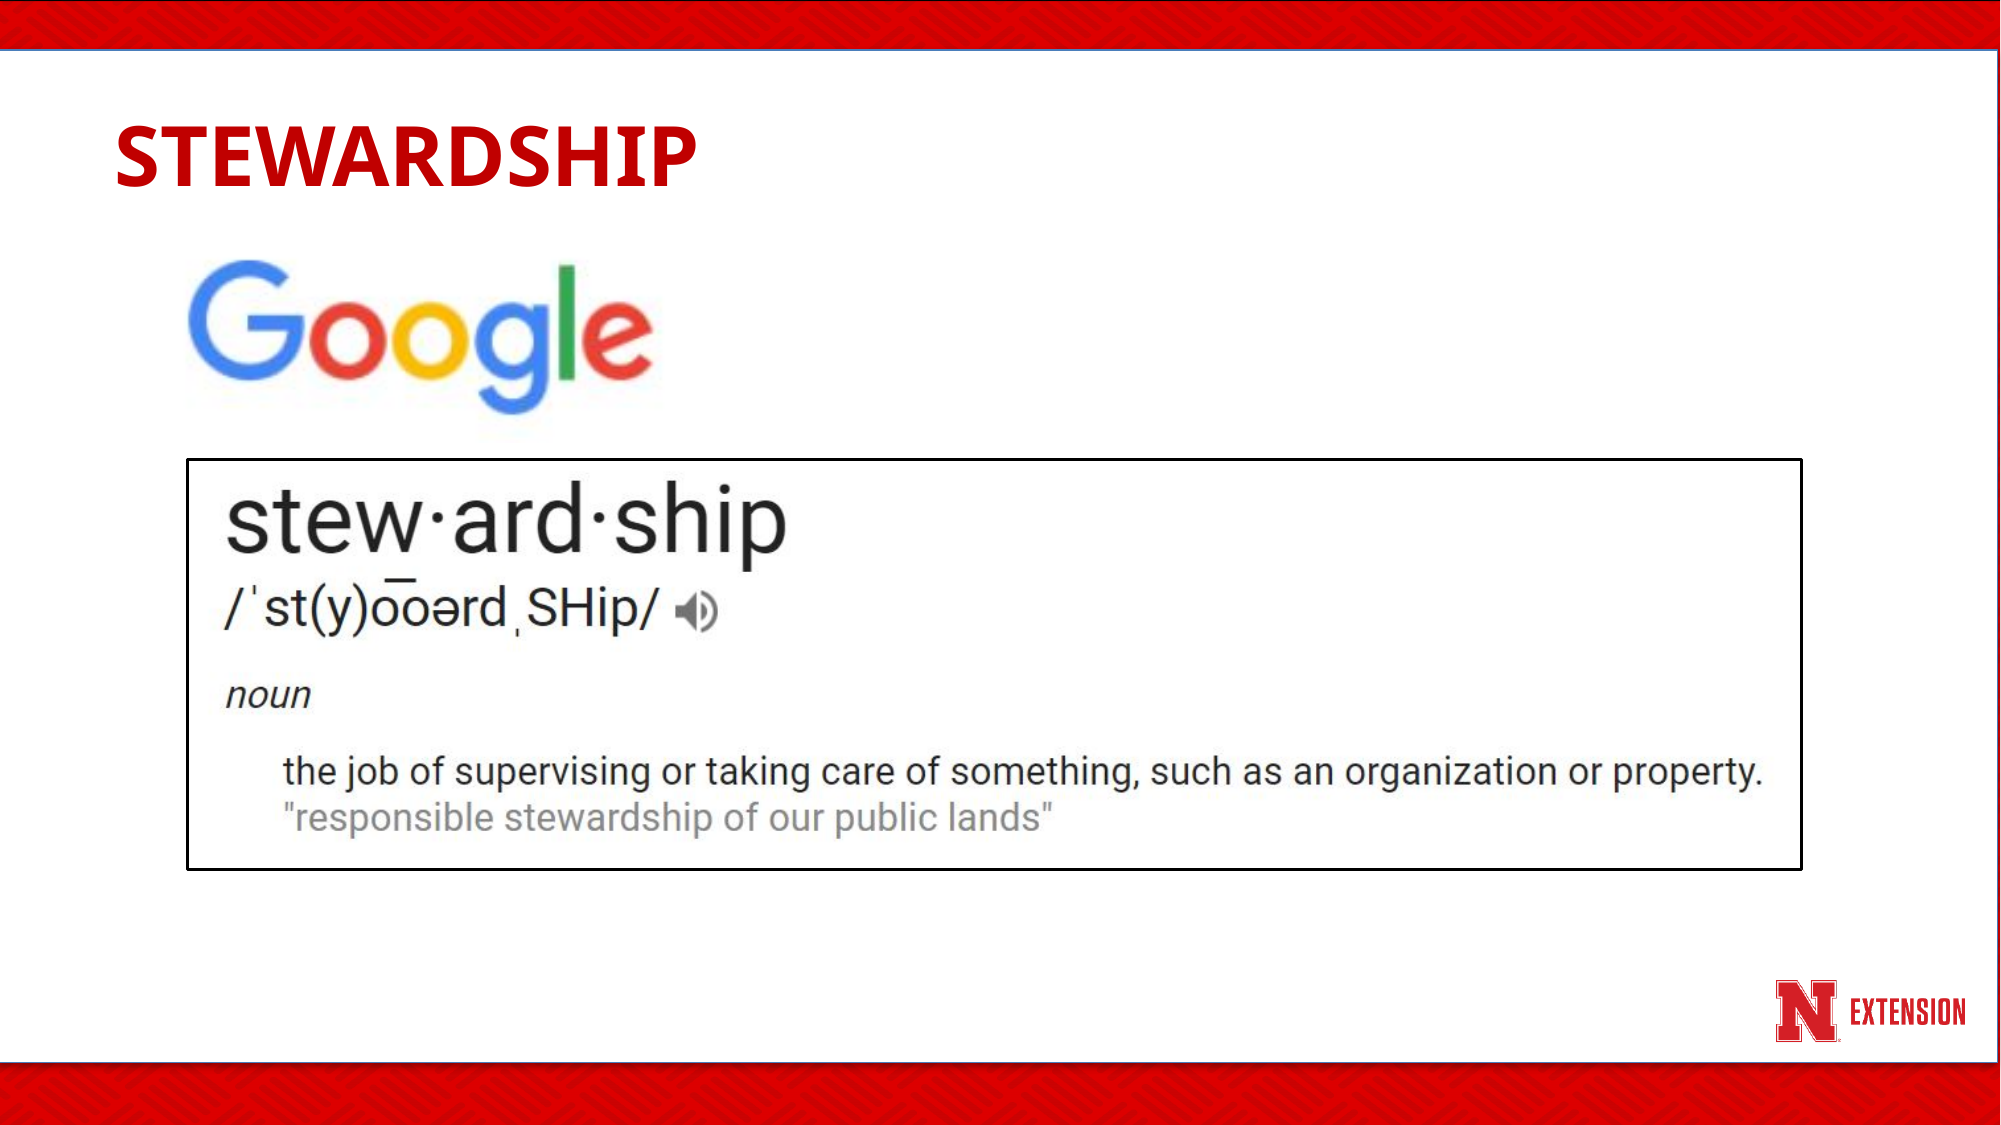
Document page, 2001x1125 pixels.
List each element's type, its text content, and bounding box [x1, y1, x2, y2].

picture [149, 224, 699, 443]
title Stewardship [99, 95, 1900, 284]
picture [1776, 980, 1967, 1045]
picture [0, 0, 2001, 1125]
picture [188, 460, 1801, 869]
